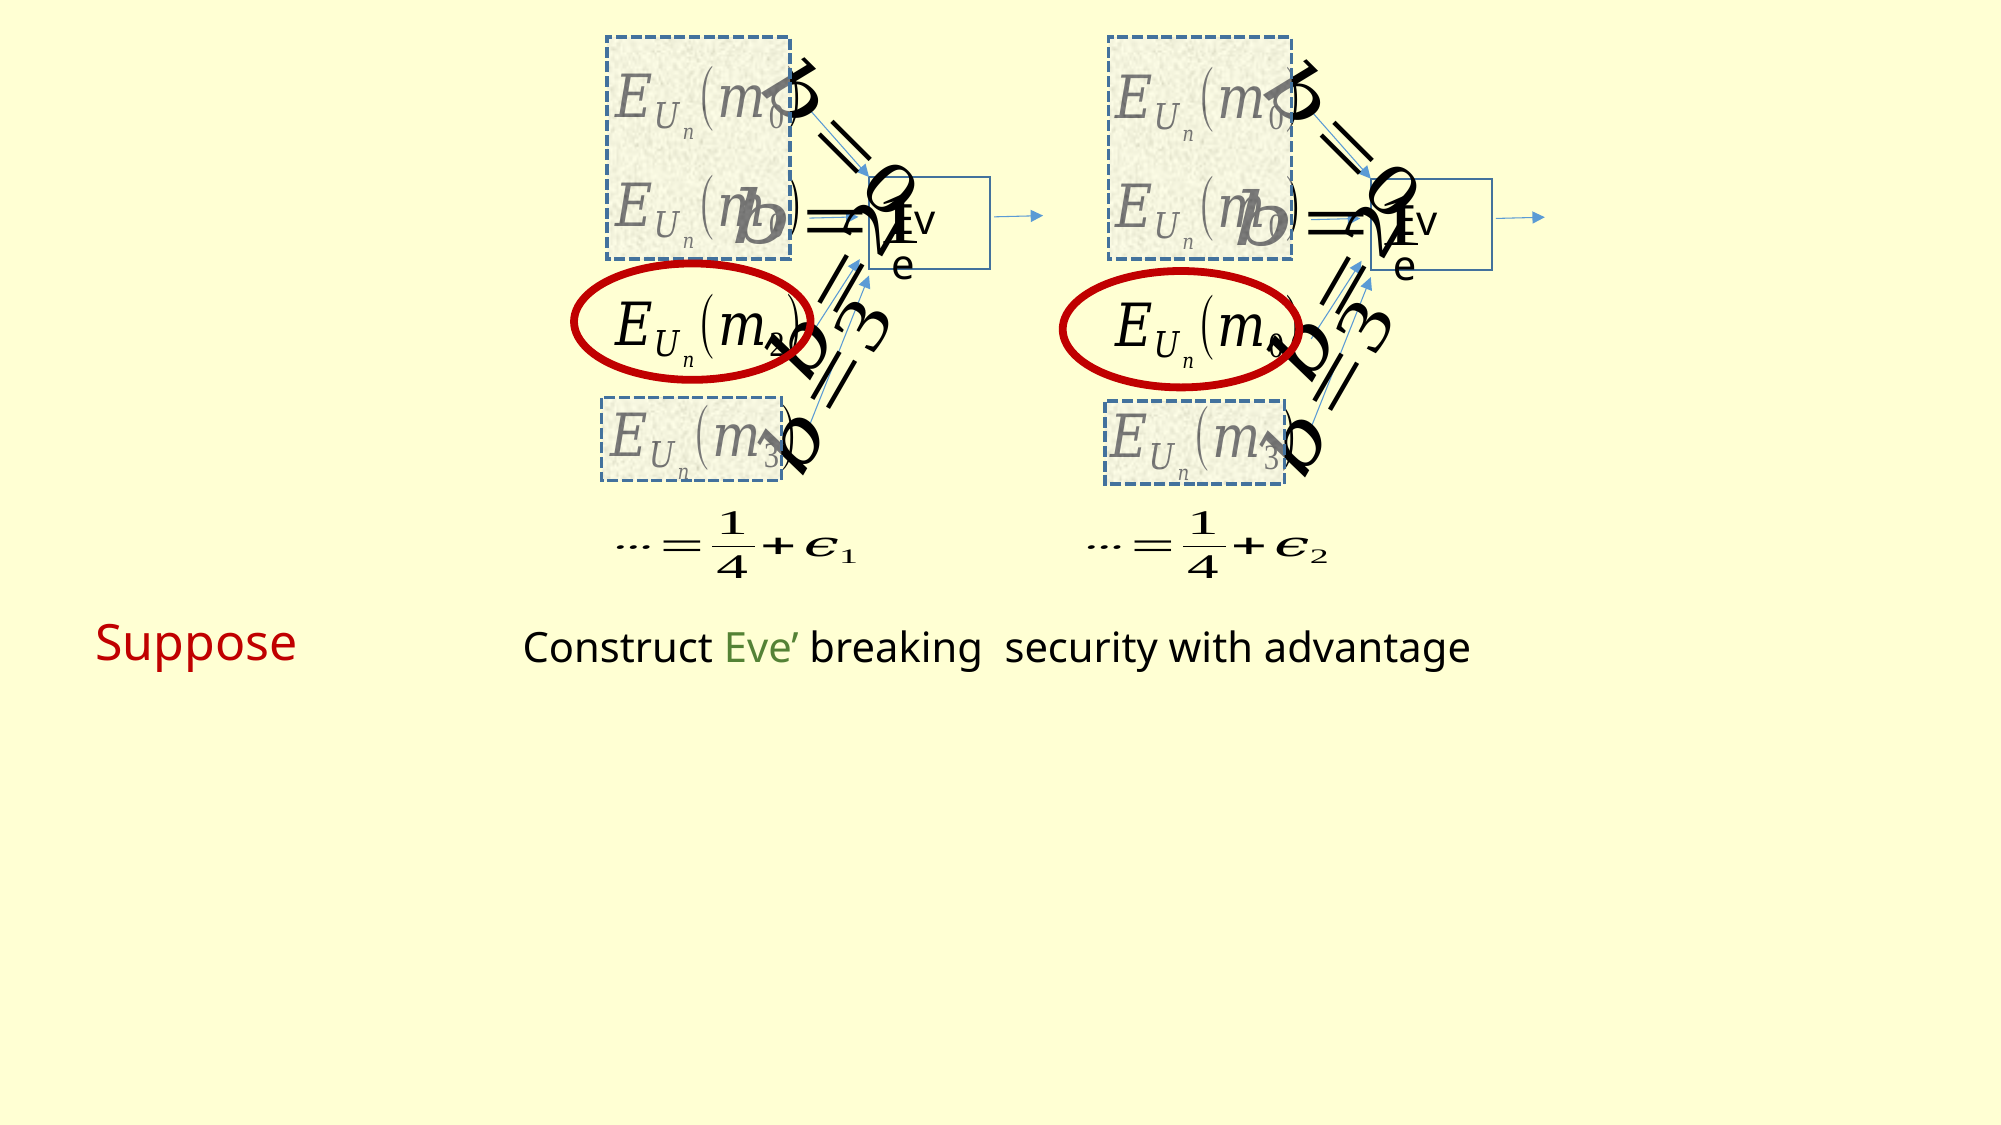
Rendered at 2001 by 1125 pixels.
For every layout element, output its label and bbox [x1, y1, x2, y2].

text_box [606, 36, 791, 45]
text_box [1108, 36, 1293, 47]
text_box [601, 396, 607, 482]
text_box [1061, 282, 1107, 376]
text_box [1104, 400, 1286, 485]
text_box [1107, 47, 1545, 484]
text_box [607, 45, 1044, 483]
text_box [572, 280, 607, 364]
